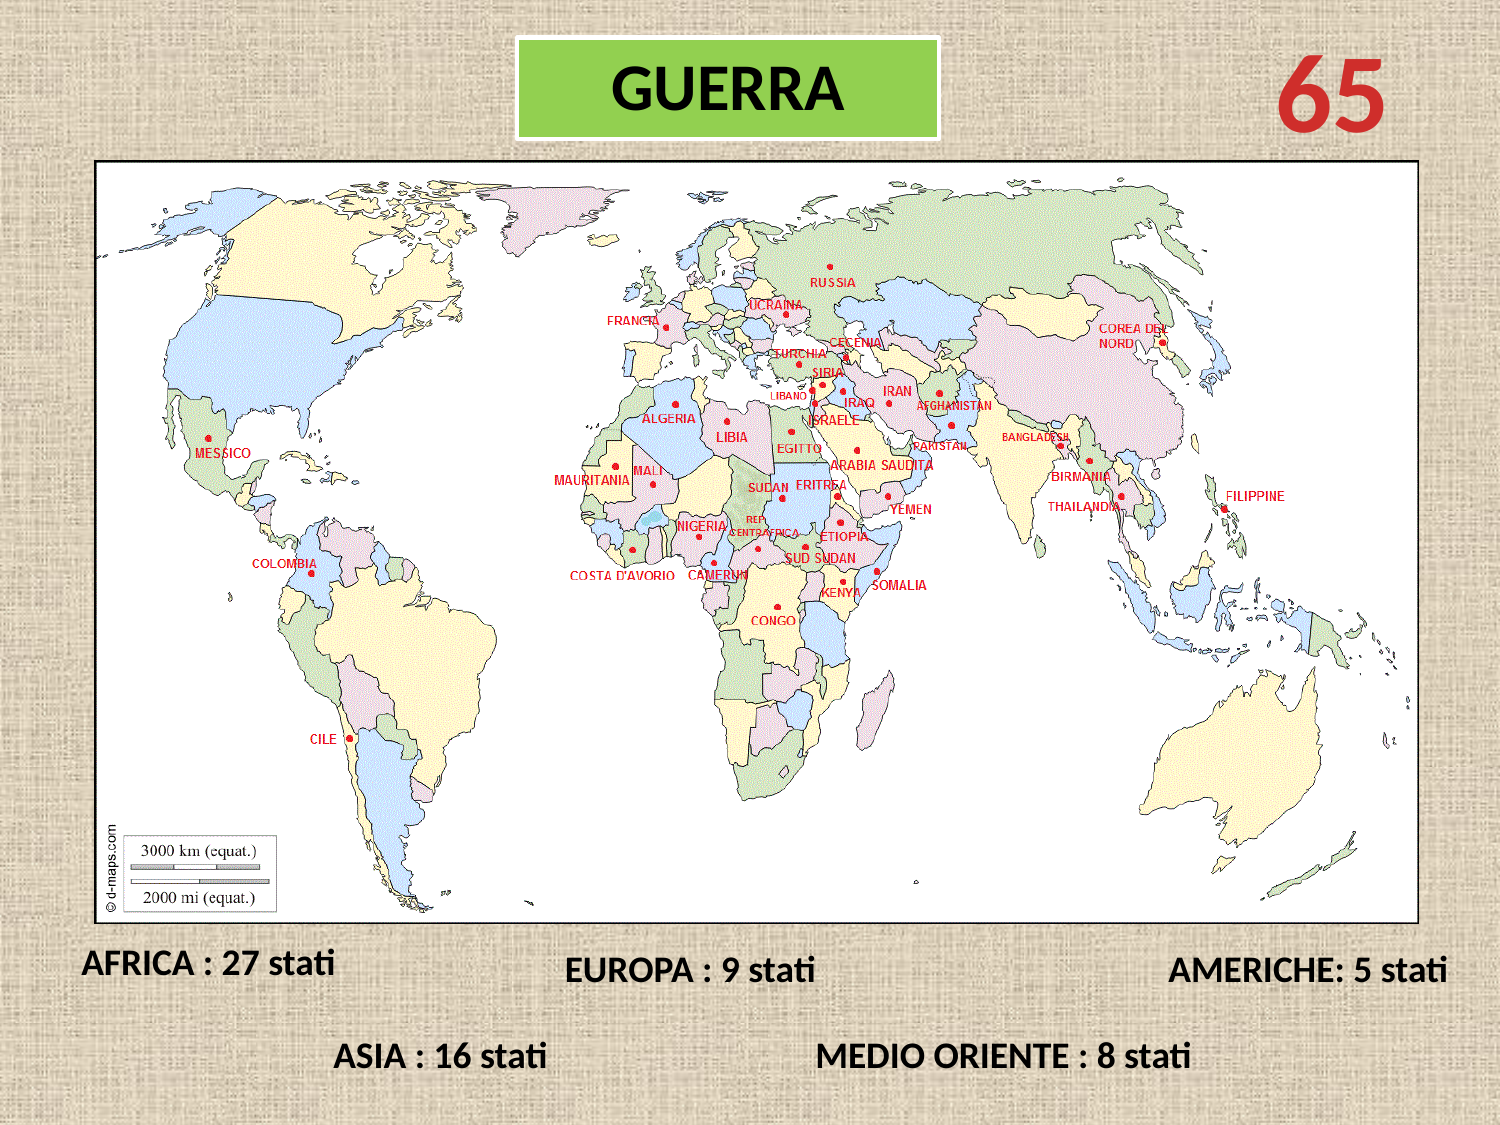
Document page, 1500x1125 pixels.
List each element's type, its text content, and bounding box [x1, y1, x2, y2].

picture [0, 0, 1500, 1125]
text_box ASIA : 16 stati [318, 1023, 572, 1084]
text_box AMERICHE: 5 stati [1153, 937, 1464, 997]
text_box EUROPA : 9 stati [550, 937, 832, 997]
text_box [517, 37, 940, 140]
text_box 65 [1260, 12, 1405, 159]
text_box MEDIO ORIENTE : 8 stati [800, 1023, 1208, 1084]
text_box AFRICA : 27 stati [66, 930, 360, 990]
